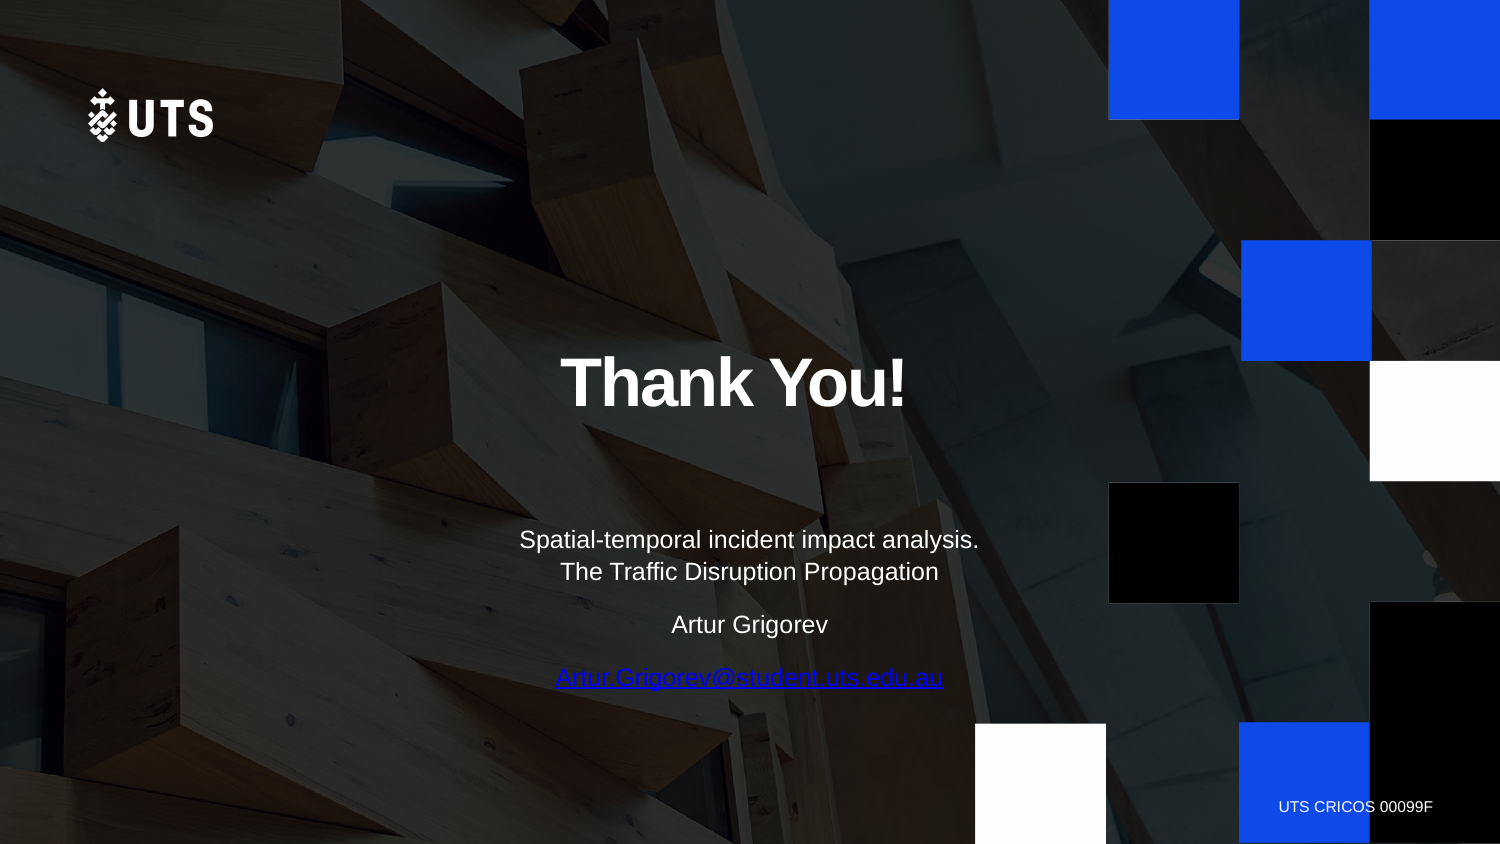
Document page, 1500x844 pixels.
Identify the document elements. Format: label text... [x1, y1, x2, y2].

list Spatial-temporal incident impact analysis. The Traffic Disruption Propagation Artur Grigorev Artur.Grigorev@student.uts.edu.au [498, 513, 1002, 664]
picture [0, 0, 1500, 844]
title Thank You! [269, 330, 1202, 481]
